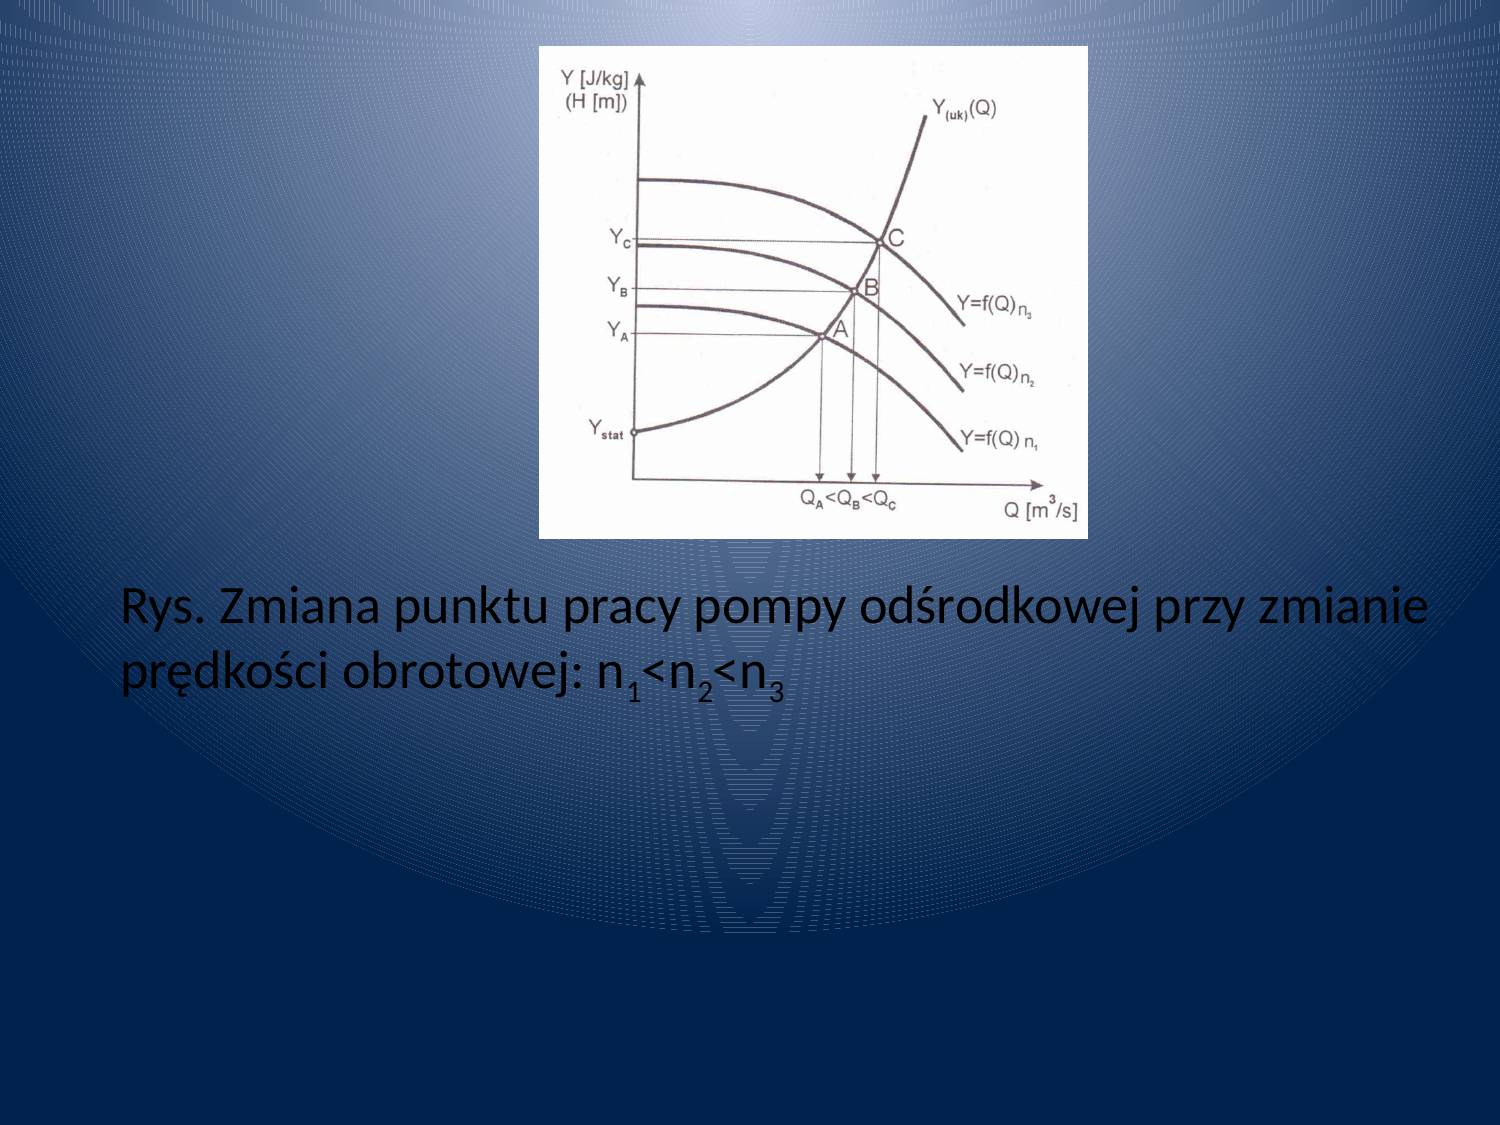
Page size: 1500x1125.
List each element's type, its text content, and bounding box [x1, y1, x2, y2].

picture [538, 46, 1089, 540]
text_box Rys. Zmiana punktu pracy pompy odśrodkowej przy zmianie prędkości obrotowej: n1<n2<n3 [105, 562, 1453, 717]
